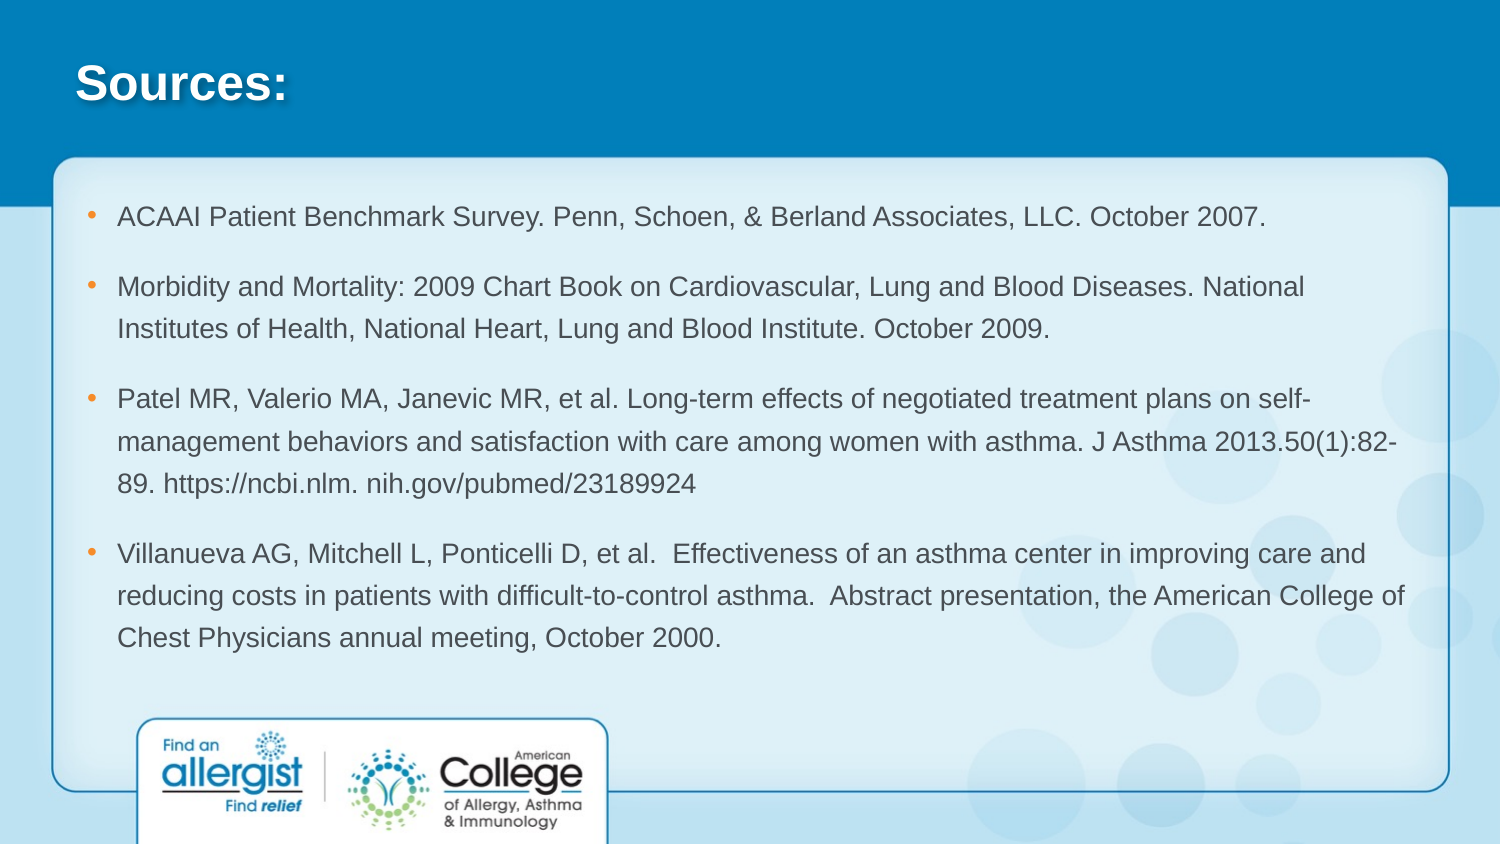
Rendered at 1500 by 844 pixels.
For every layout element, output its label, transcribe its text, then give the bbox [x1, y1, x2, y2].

list ACAAI Patient Benchmark Survey. Penn, Schoen, & Berland Associates, LLC. October 2007. Morbidity and Mortality: 2009 Chart Book on Cardiovascular, Lung and Blood Diseases. National Institutes of Health, National Heart, Lung and Blood Institute. October 2009. Patel MR, Valerio MA, Janevic MR, et al. Long-term effects of negotiated treatment plans on self-management behaviors and satisfaction with care among women with asthma. J Asthma 2013.50(1):82-89. https://ncbi.nlm. nih.gov/pubmed/23189924 Villanueva AG, Mitchell L, Ponticelli D, et al. Effectiveness of an asthma center in improving care and reducing costs in patients with difficult-to-control asthma. Abstract presentation, the American College of Chest Physicians annual meeting, October 2000. [87, 189, 1408, 725]
picture [0, 157, 1500, 844]
title Sources: [75, 16, 1425, 145]
